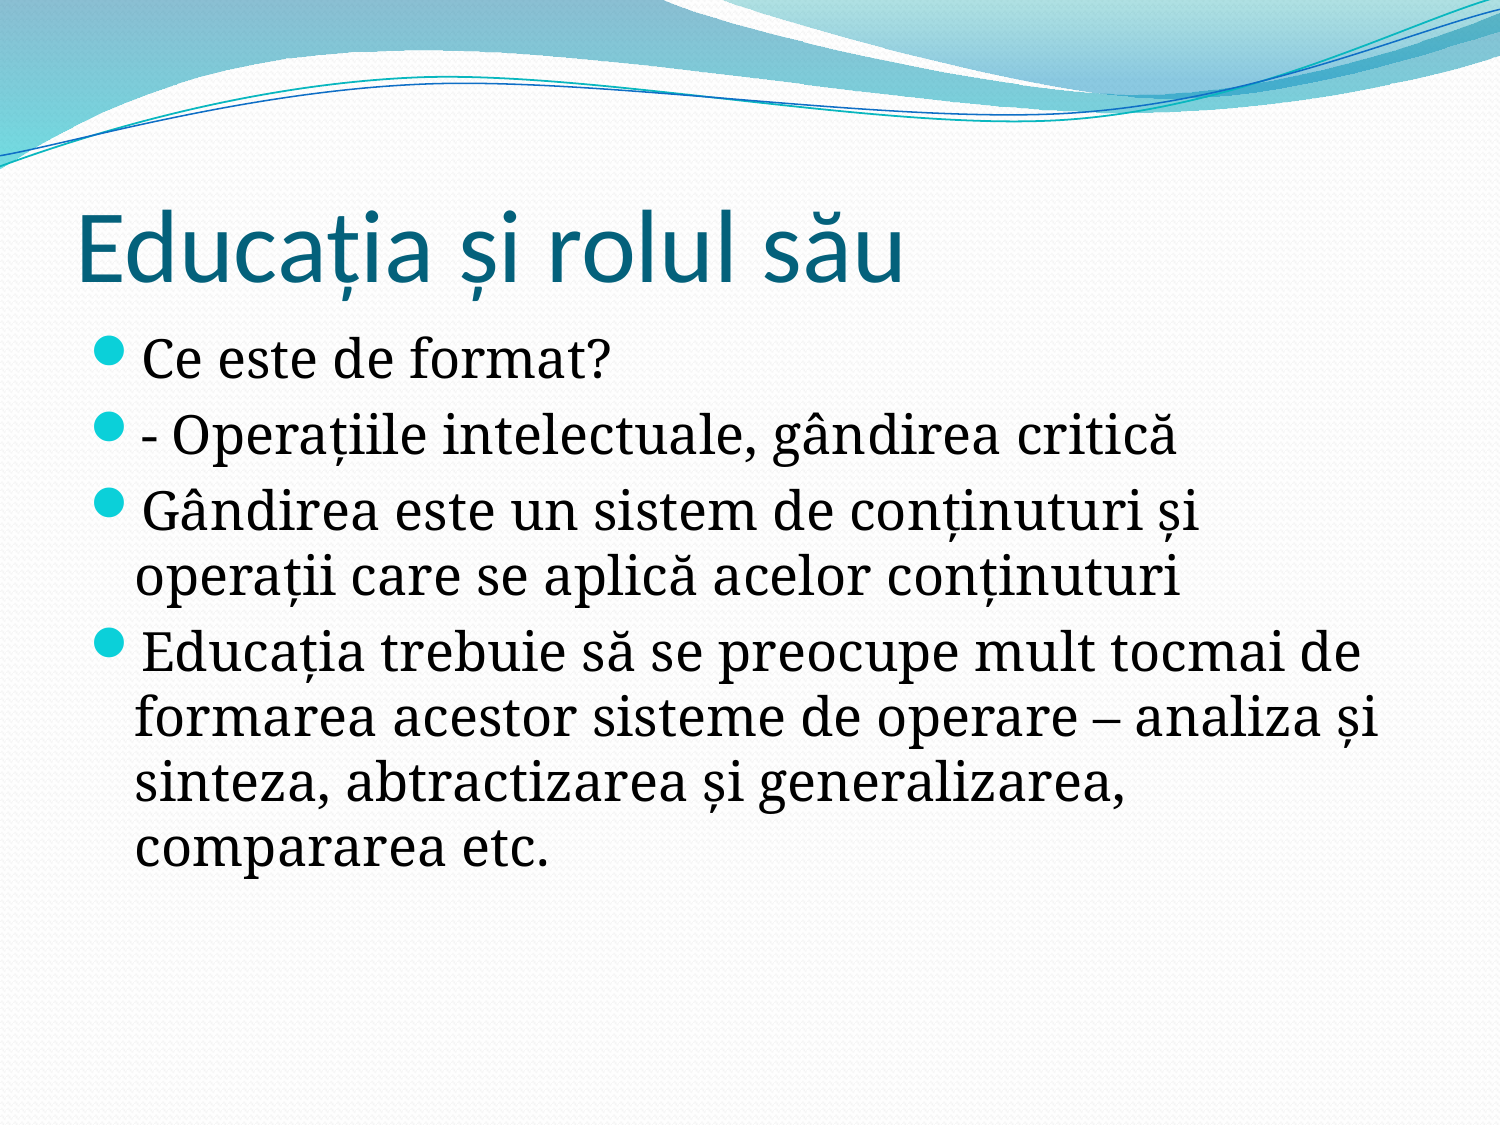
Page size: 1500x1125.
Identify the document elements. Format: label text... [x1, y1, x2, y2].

list Ce este de format? - Operațiile intelectuale, gândirea critică Gândirea este un sistem de conținuturi și operații care se aplică acelor conținuturi Educația trebuie să se preocupe mult tocmai de formarea acestor sisteme de operare – analiza și sinteza, abtractizarea și generalizarea, compararea etc. [75, 317, 1425, 1038]
title Educația și rolul său [75, 115, 1425, 303]
